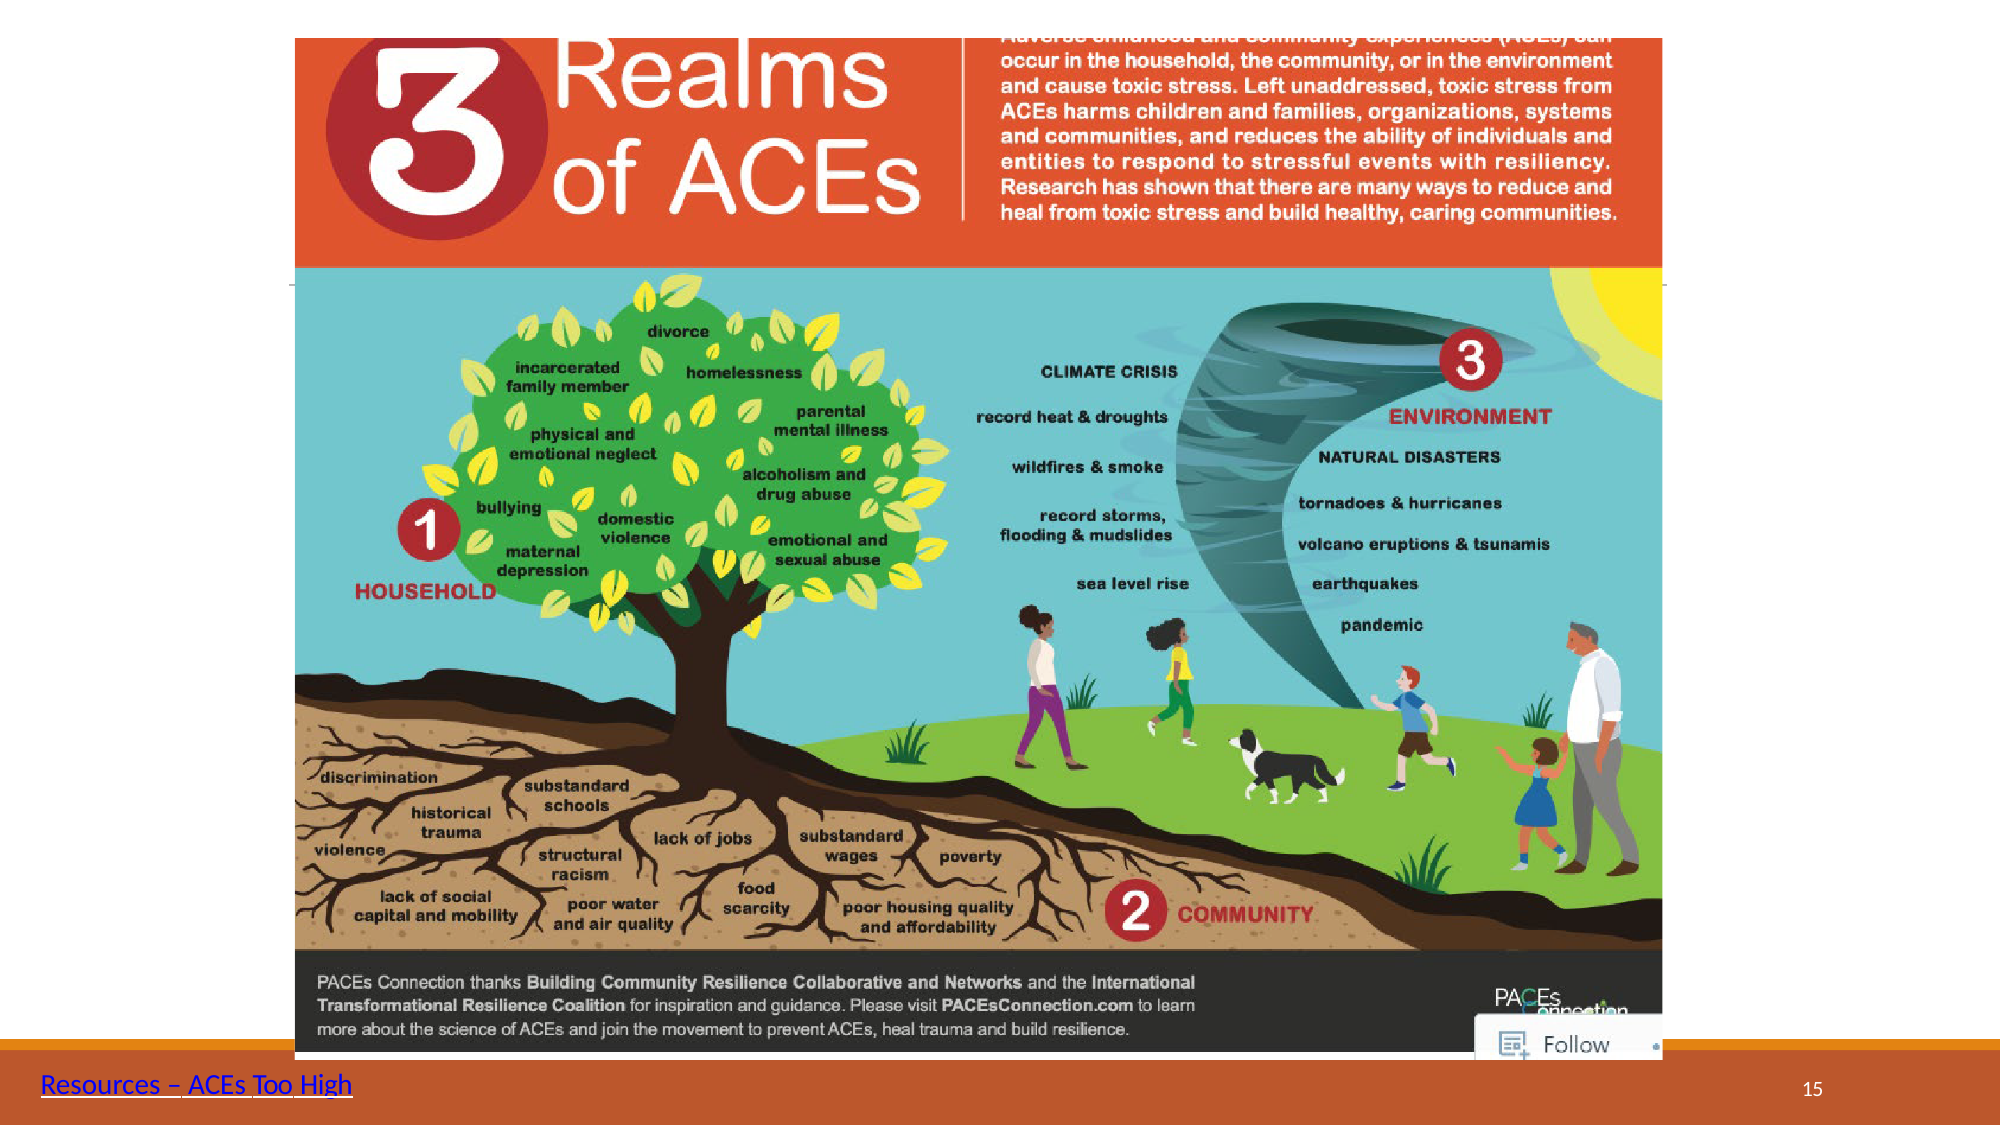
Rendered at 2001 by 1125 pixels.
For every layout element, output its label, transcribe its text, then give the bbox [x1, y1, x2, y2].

text_box 15 [1799, 1072, 1827, 1102]
picture [289, 38, 1668, 1060]
text_box Resources – ACEs Too High [38, 1063, 358, 1101]
